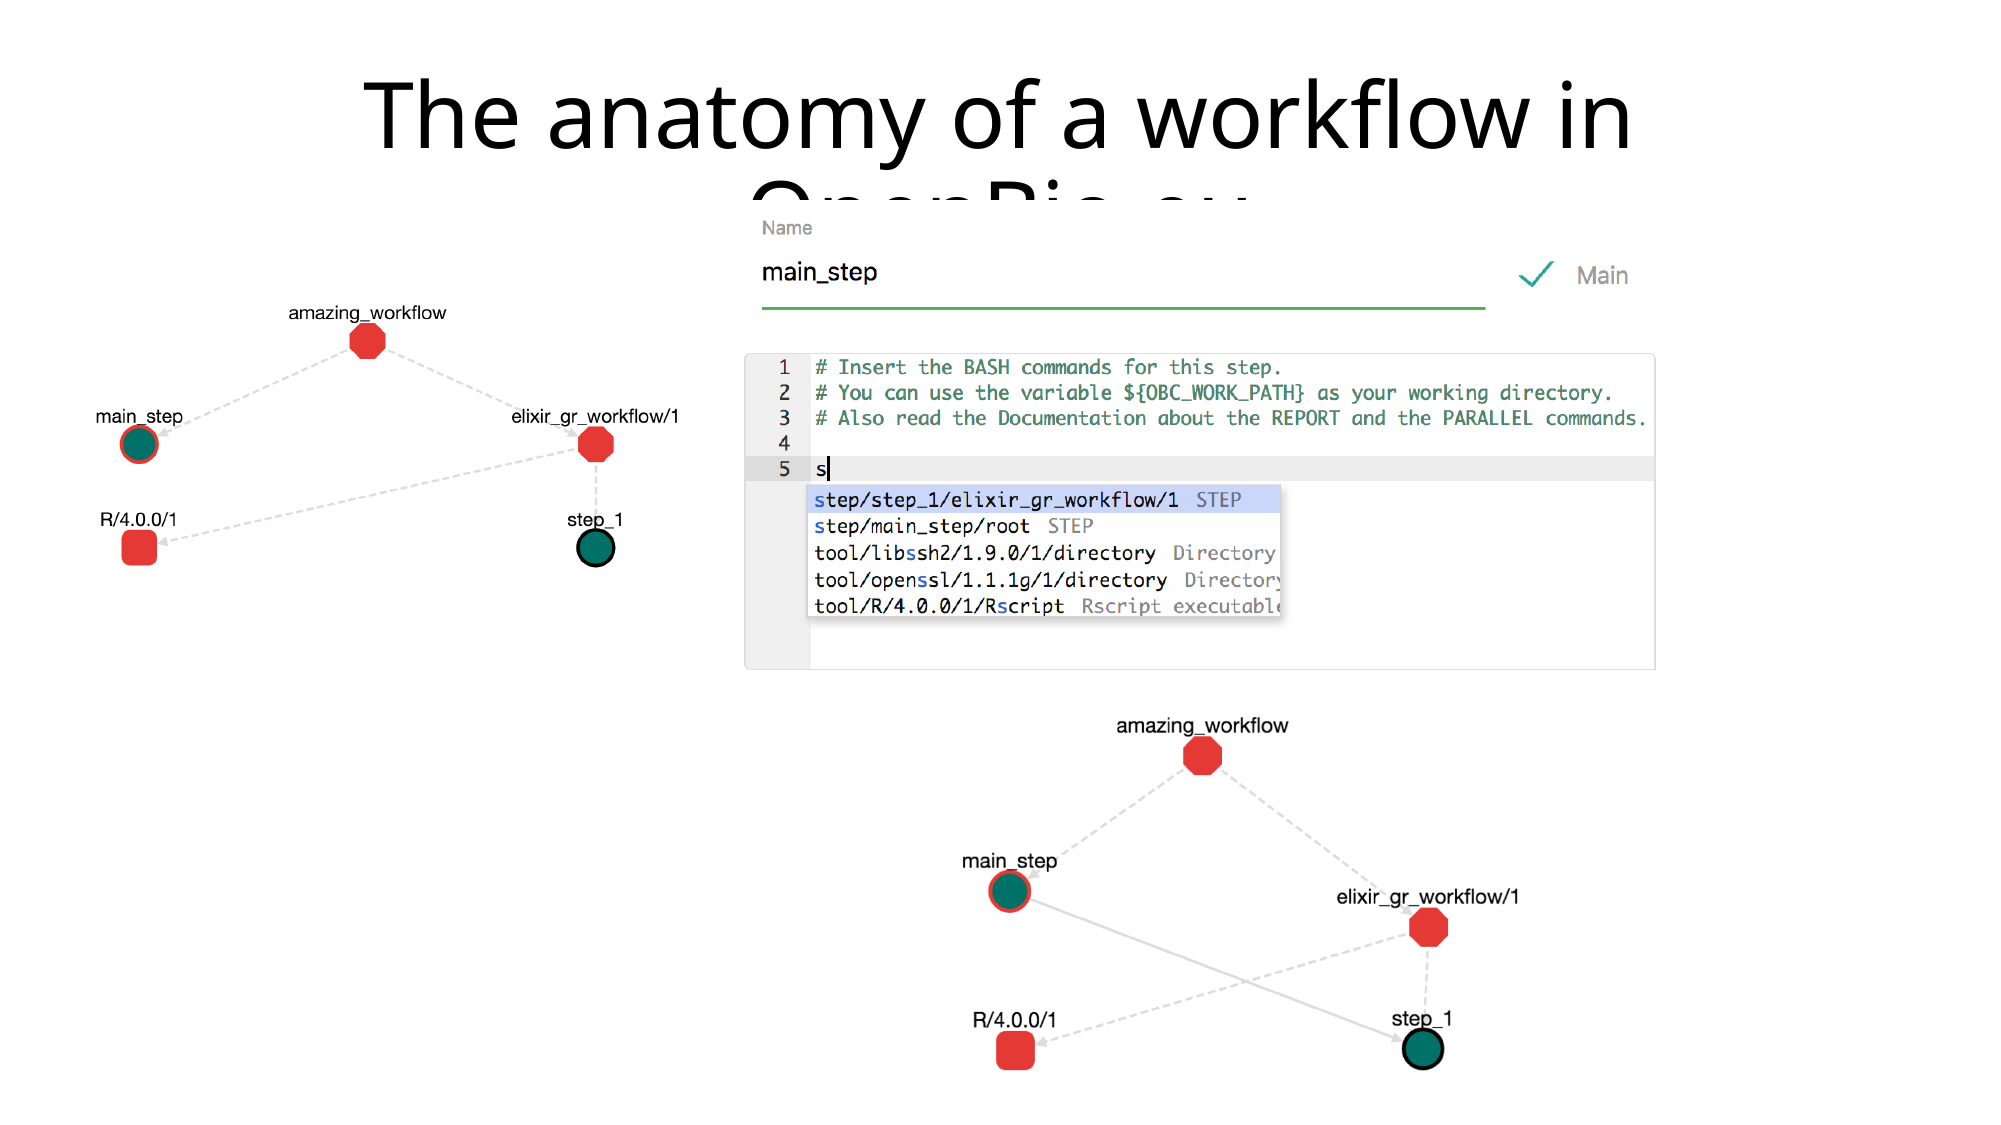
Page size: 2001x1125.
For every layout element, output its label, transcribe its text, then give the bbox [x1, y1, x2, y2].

picture [732, 200, 1676, 1120]
title The anatomy of a workflow in OpenBio.eu [137, 59, 1863, 278]
picture [82, 278, 697, 603]
